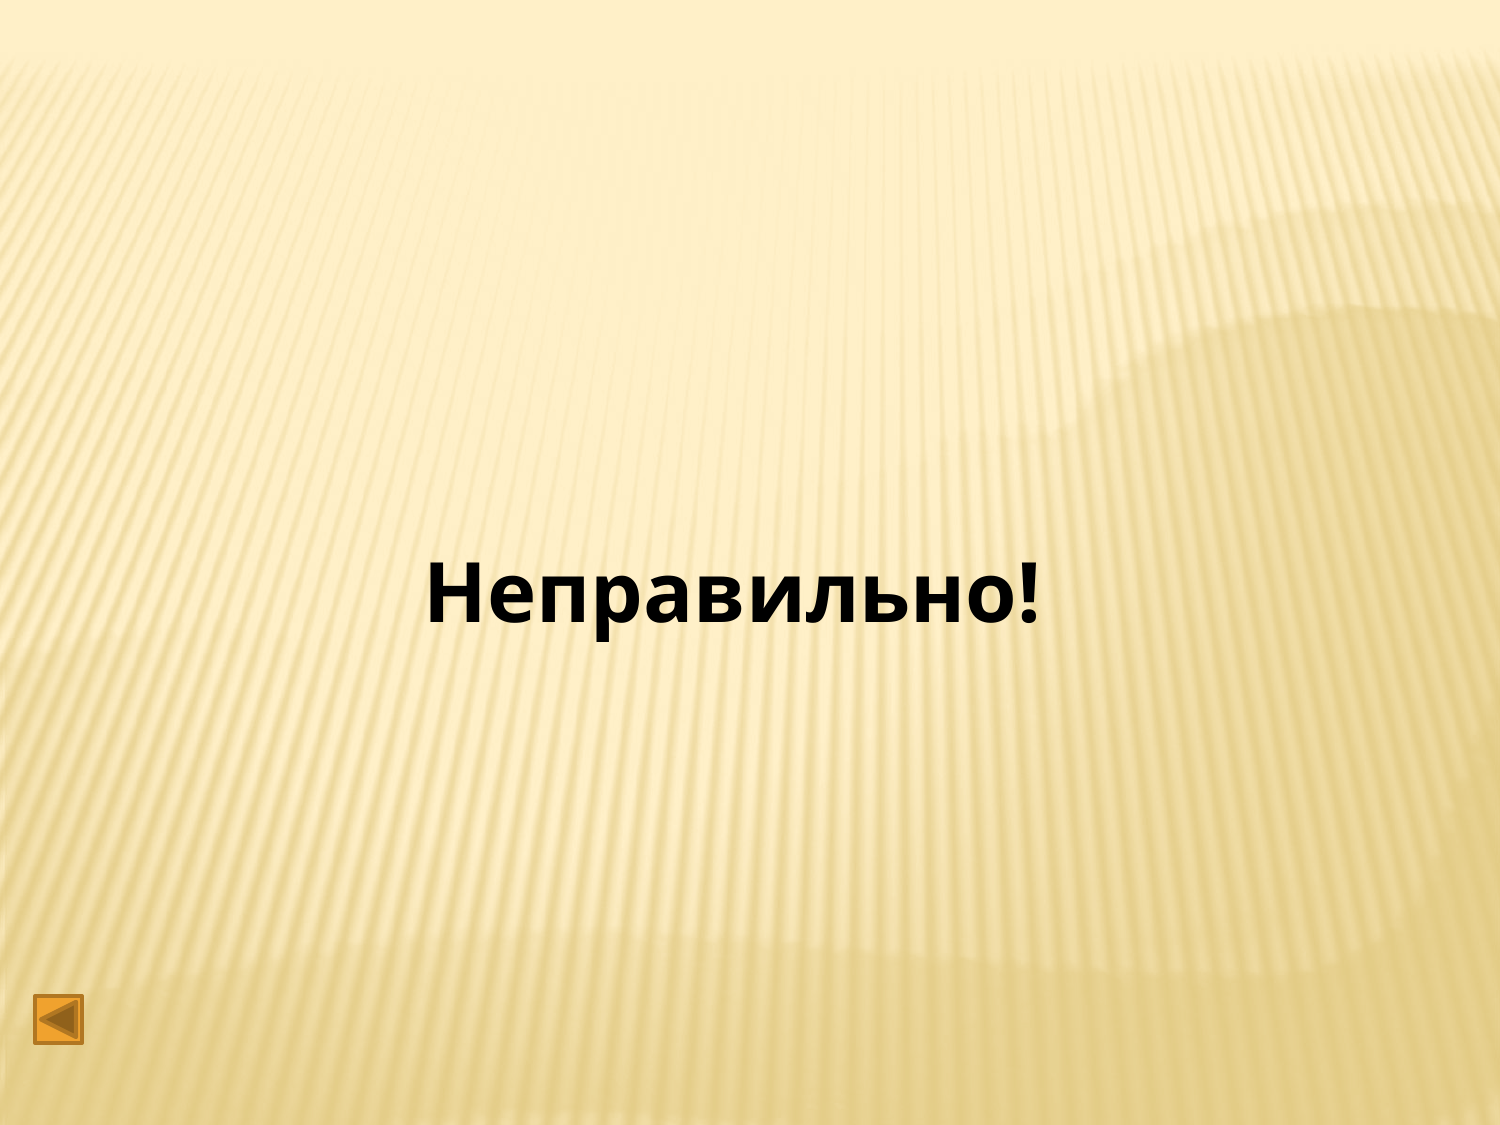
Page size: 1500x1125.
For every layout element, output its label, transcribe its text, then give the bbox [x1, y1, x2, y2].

text_box [33, 994, 84, 1045]
text_box Неправильно! [46, 532, 1418, 647]
